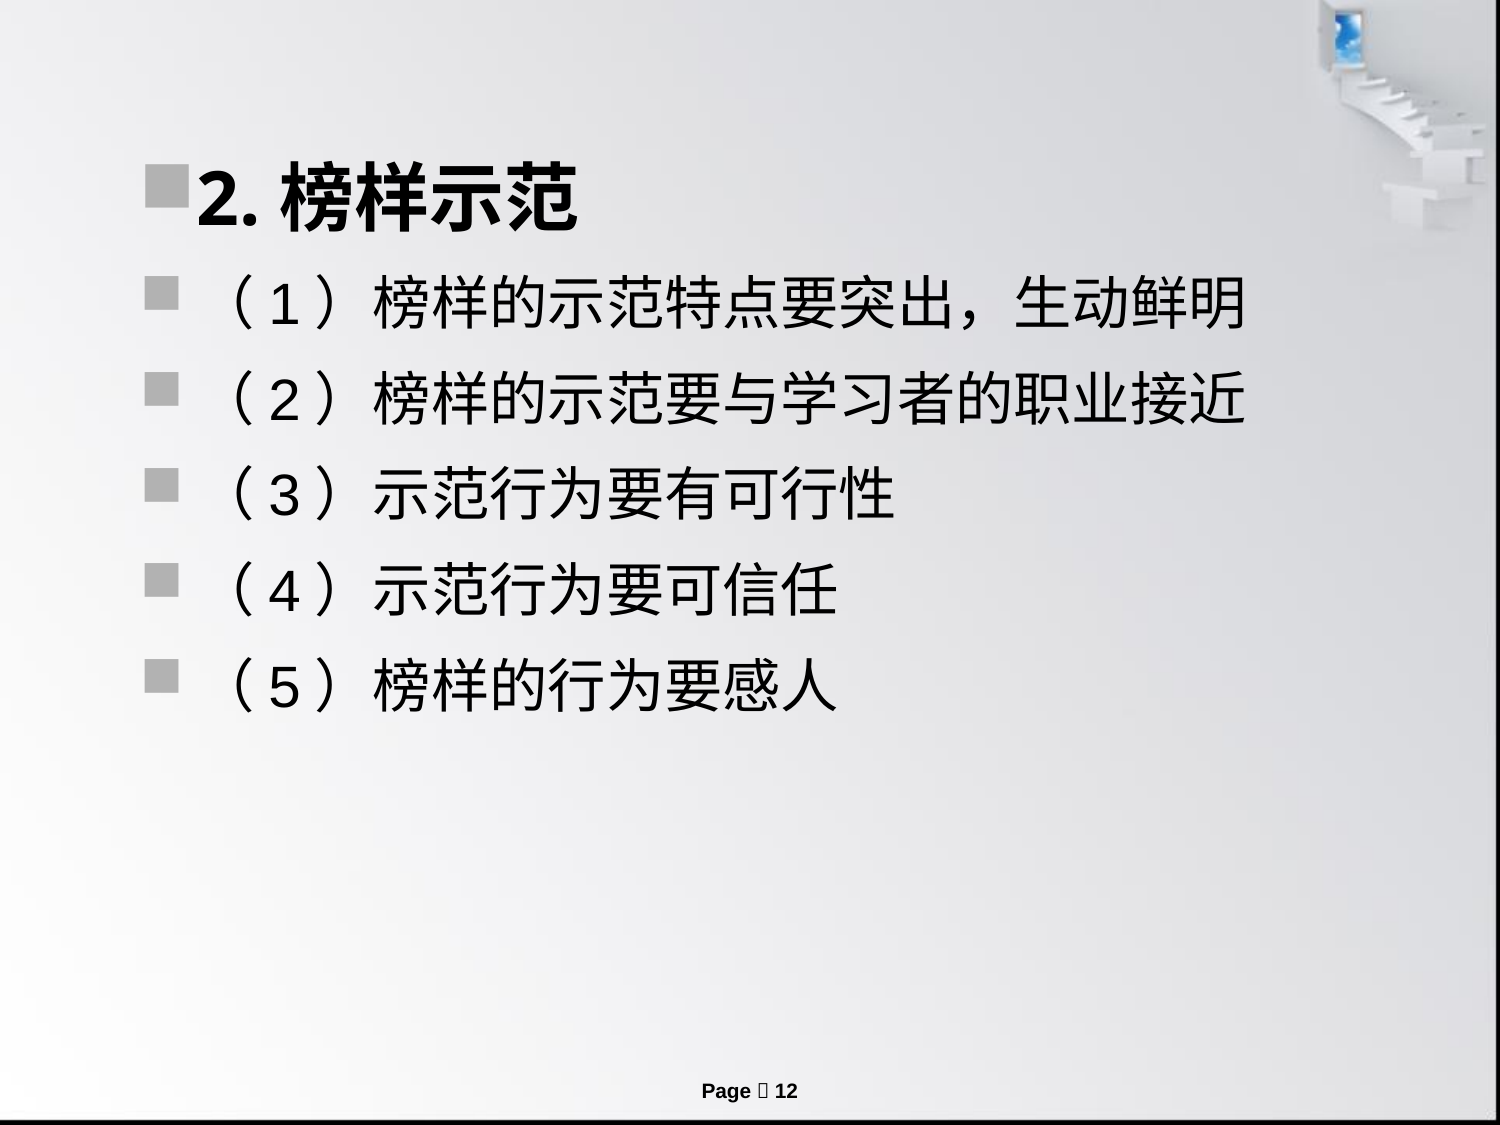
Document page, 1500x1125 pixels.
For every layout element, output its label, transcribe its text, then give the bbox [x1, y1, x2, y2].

list 2.榜样示范 （1）榜样的示范特点要突出，生动鲜明 （2）榜样的示范要与学习者的职业接近 （3）示范行为要有可行性 （4）示范行为要可信任 （5）榜样的行为要感人 [124, 124, 1426, 1006]
picture [0, 0, 1500, 1125]
